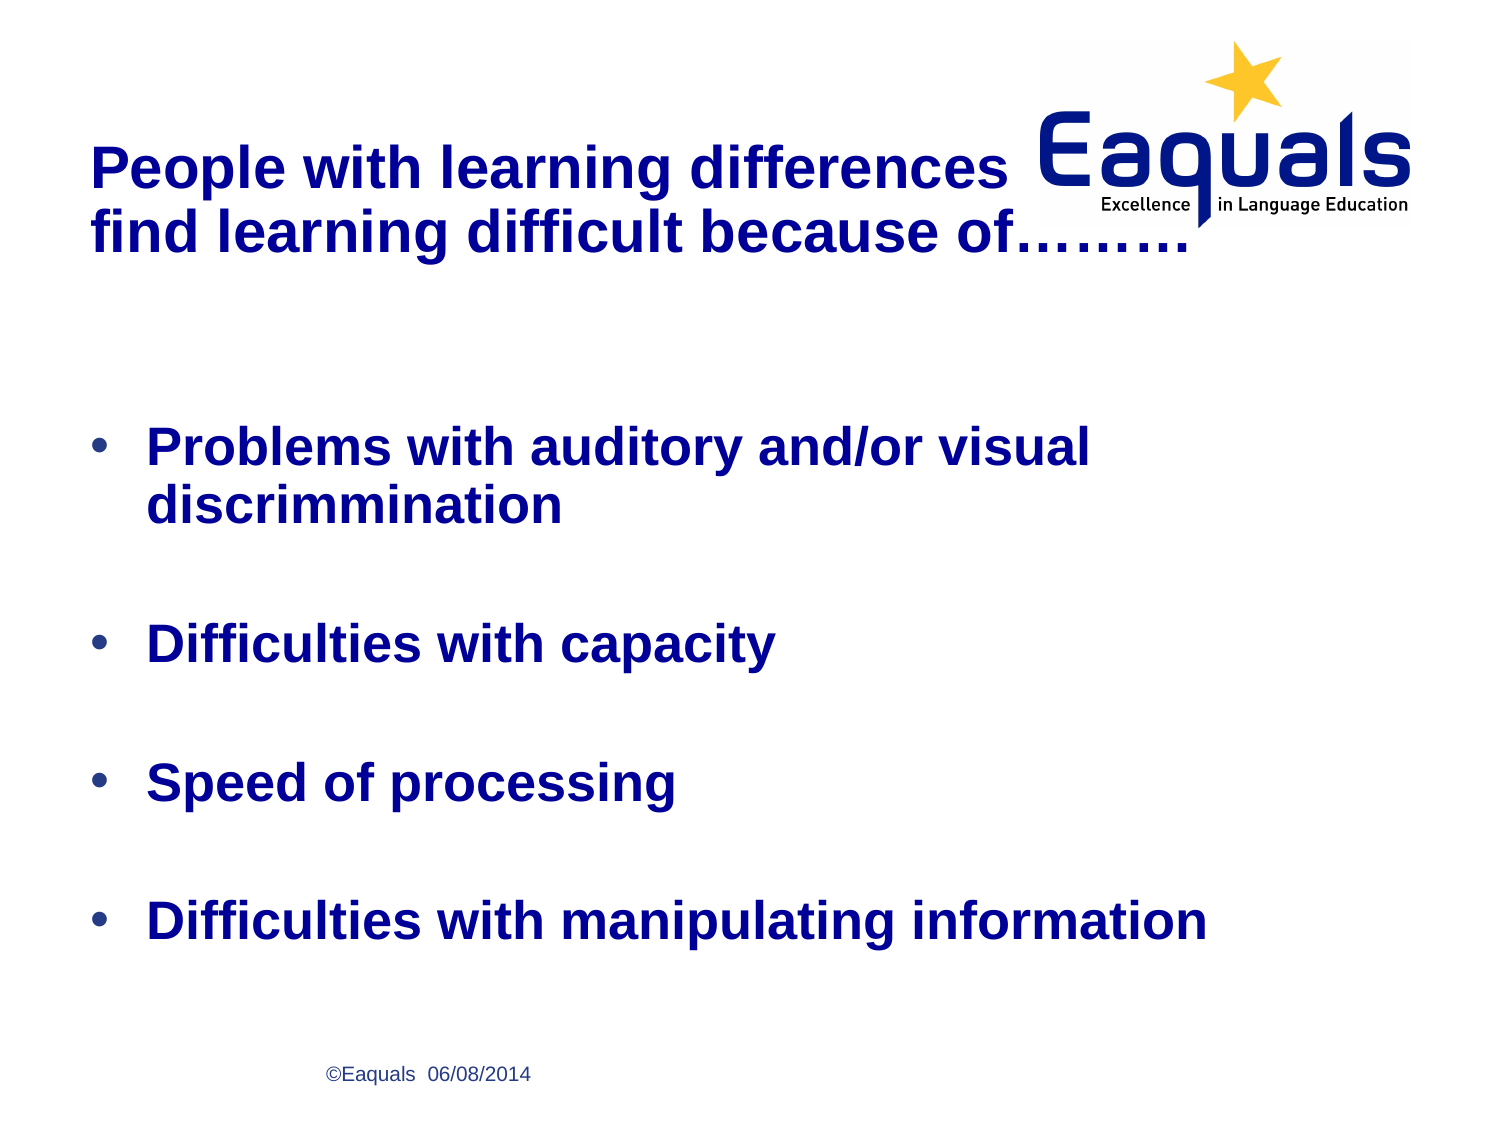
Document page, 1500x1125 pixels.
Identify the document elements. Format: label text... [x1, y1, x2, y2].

footer ©Eaquals 06/08/2014 [311, 1042, 988, 1103]
title People with learning differences find learning difficult because of……… [75, 82, 1235, 274]
list Problems with auditory and/or visual discrimmination Difficulties with capacity Speed of processing Difficulties with manipulating information [75, 335, 1235, 1005]
picture [1040, 41, 1410, 228]
